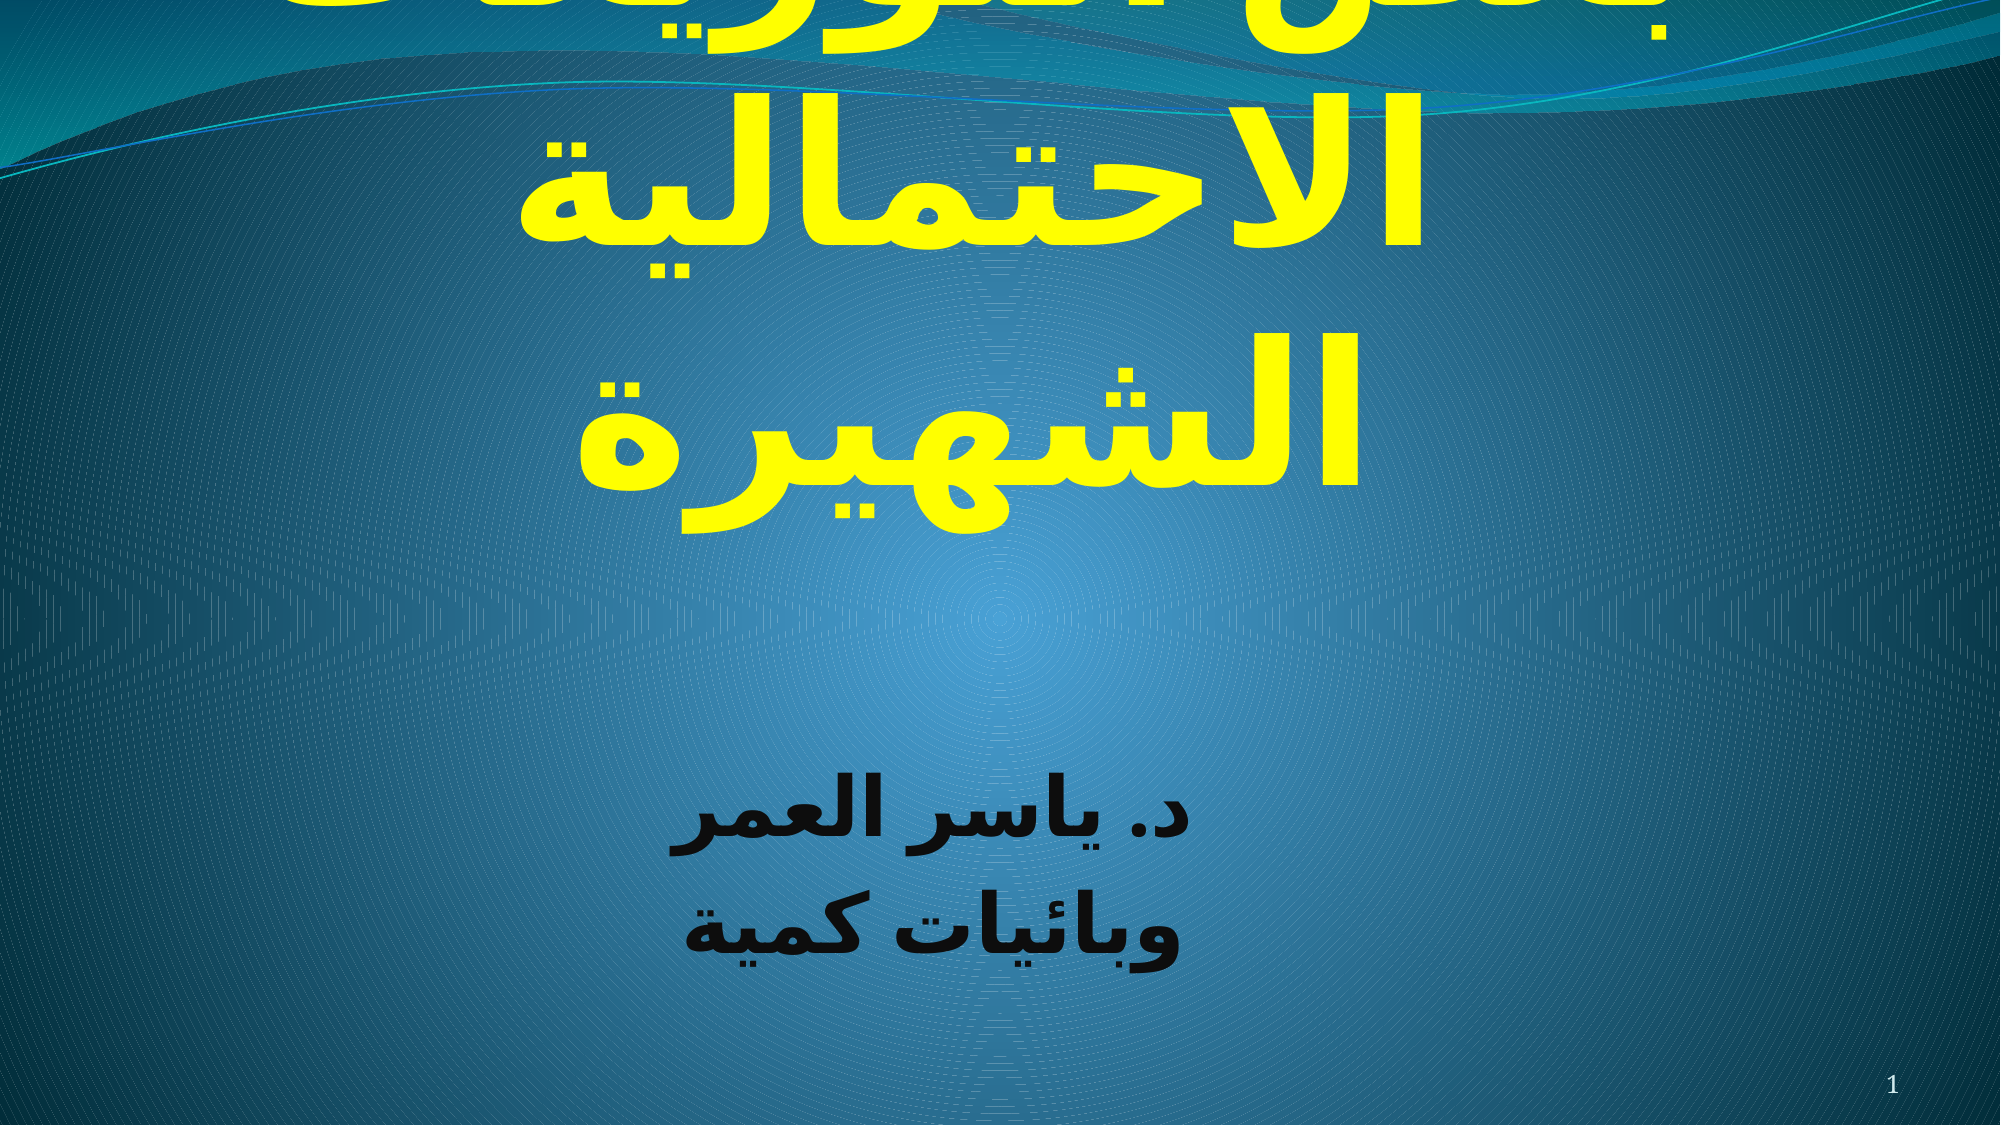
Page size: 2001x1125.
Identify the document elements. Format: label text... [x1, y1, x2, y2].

subtitle د. ياسر العمر وبائيات كمية [72, 745, 1791, 1034]
slide_number 1 [1733, 1042, 1900, 1103]
title بعض التوزيعات الاحتمالية الشهيرة [116, 224, 1834, 525]
footer [583, 1042, 1317, 1103]
picture [290, 0, 385, 5]
